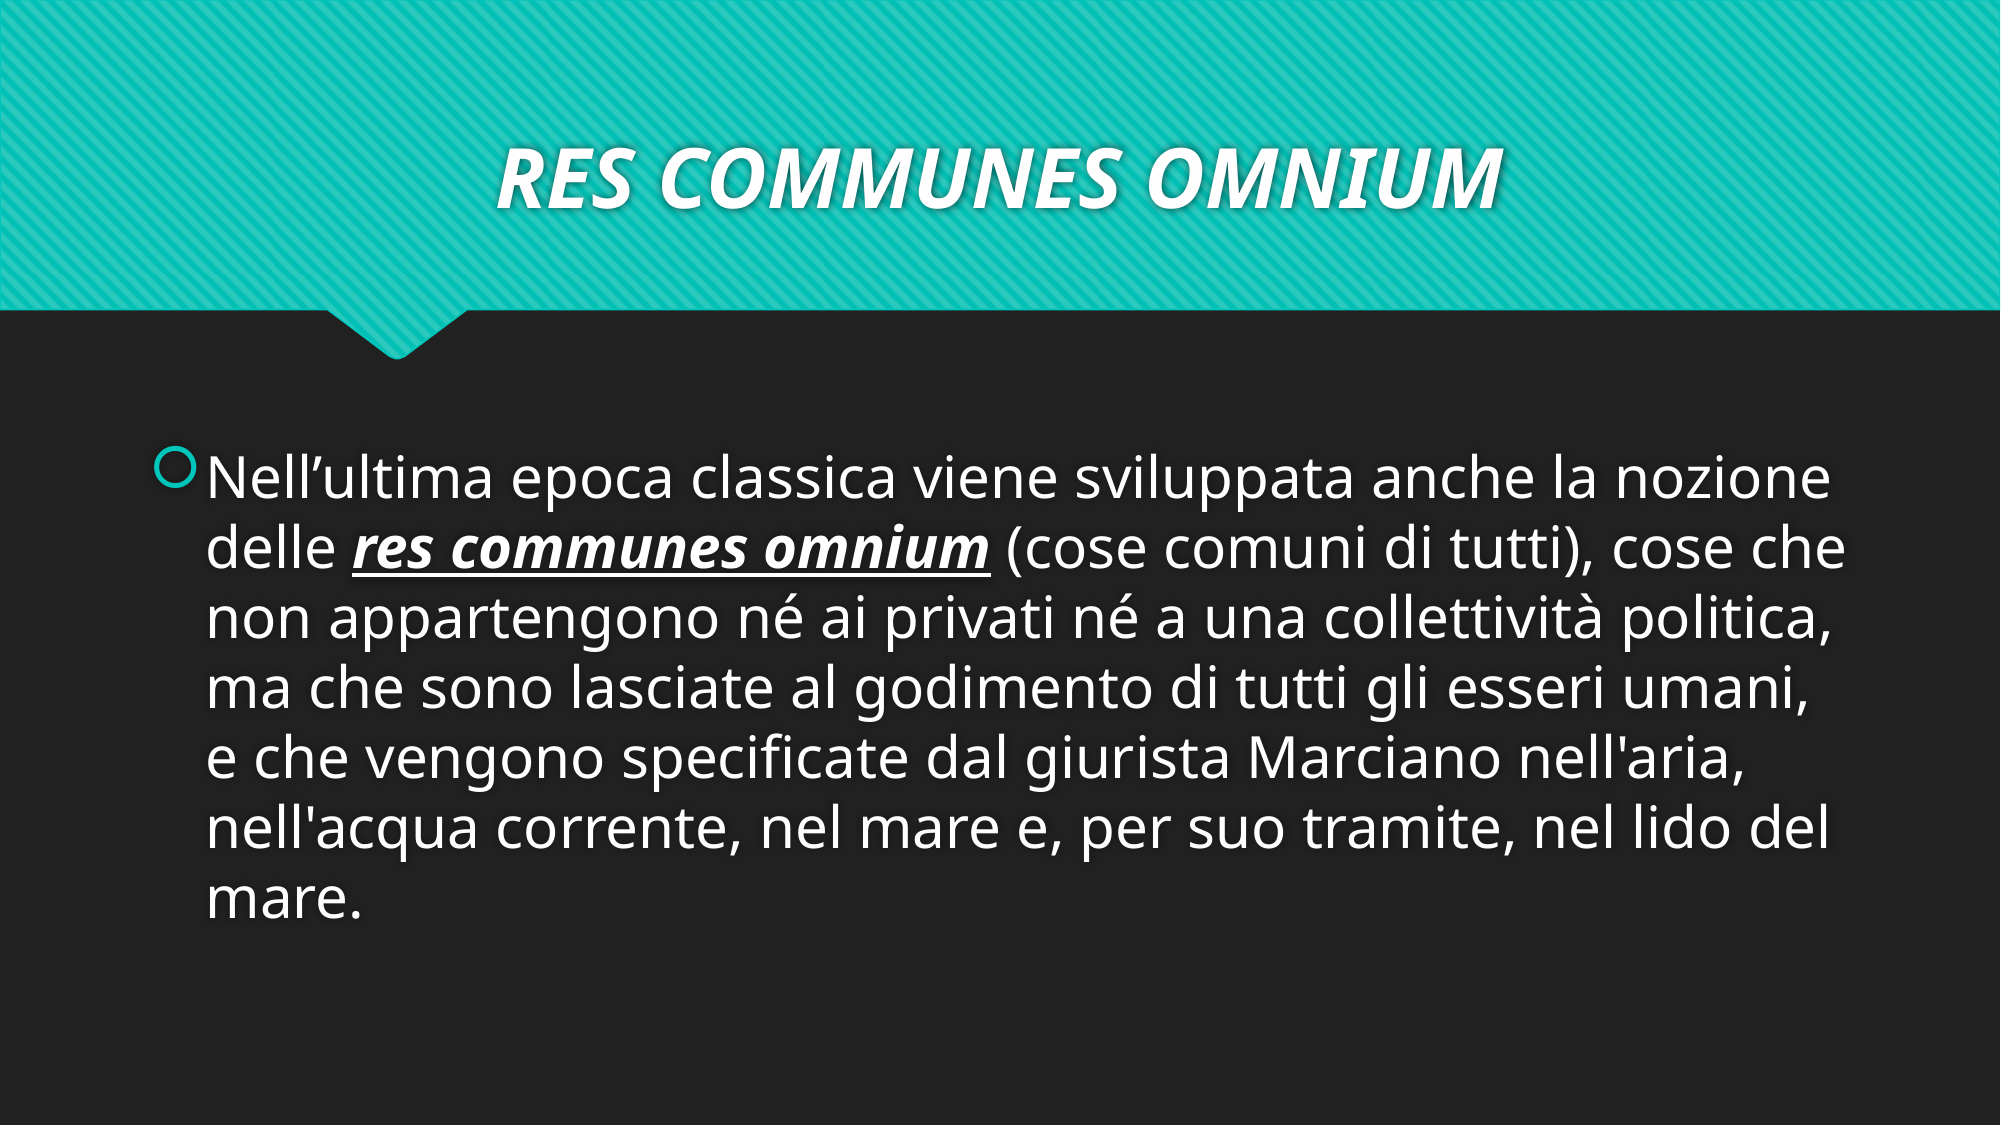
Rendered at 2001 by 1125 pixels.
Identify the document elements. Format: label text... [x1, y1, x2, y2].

list Nell’ultima epoca classica viene sviluppata anche la nozione delle res communes omnium (cose comuni di tutti), cose che non appartengono né ai privati né a una collettività politica, ma che sono lasciate al godimento di tutti gli esseri umani, e che vengono specificate dal giurista Marciano nell'aria, nell'acqua corrente, nel mare e, per suo tramite, nel lido del mare. [134, 364, 1866, 1071]
title RES COMMUNES OMNIUM [132, 73, 1868, 233]
